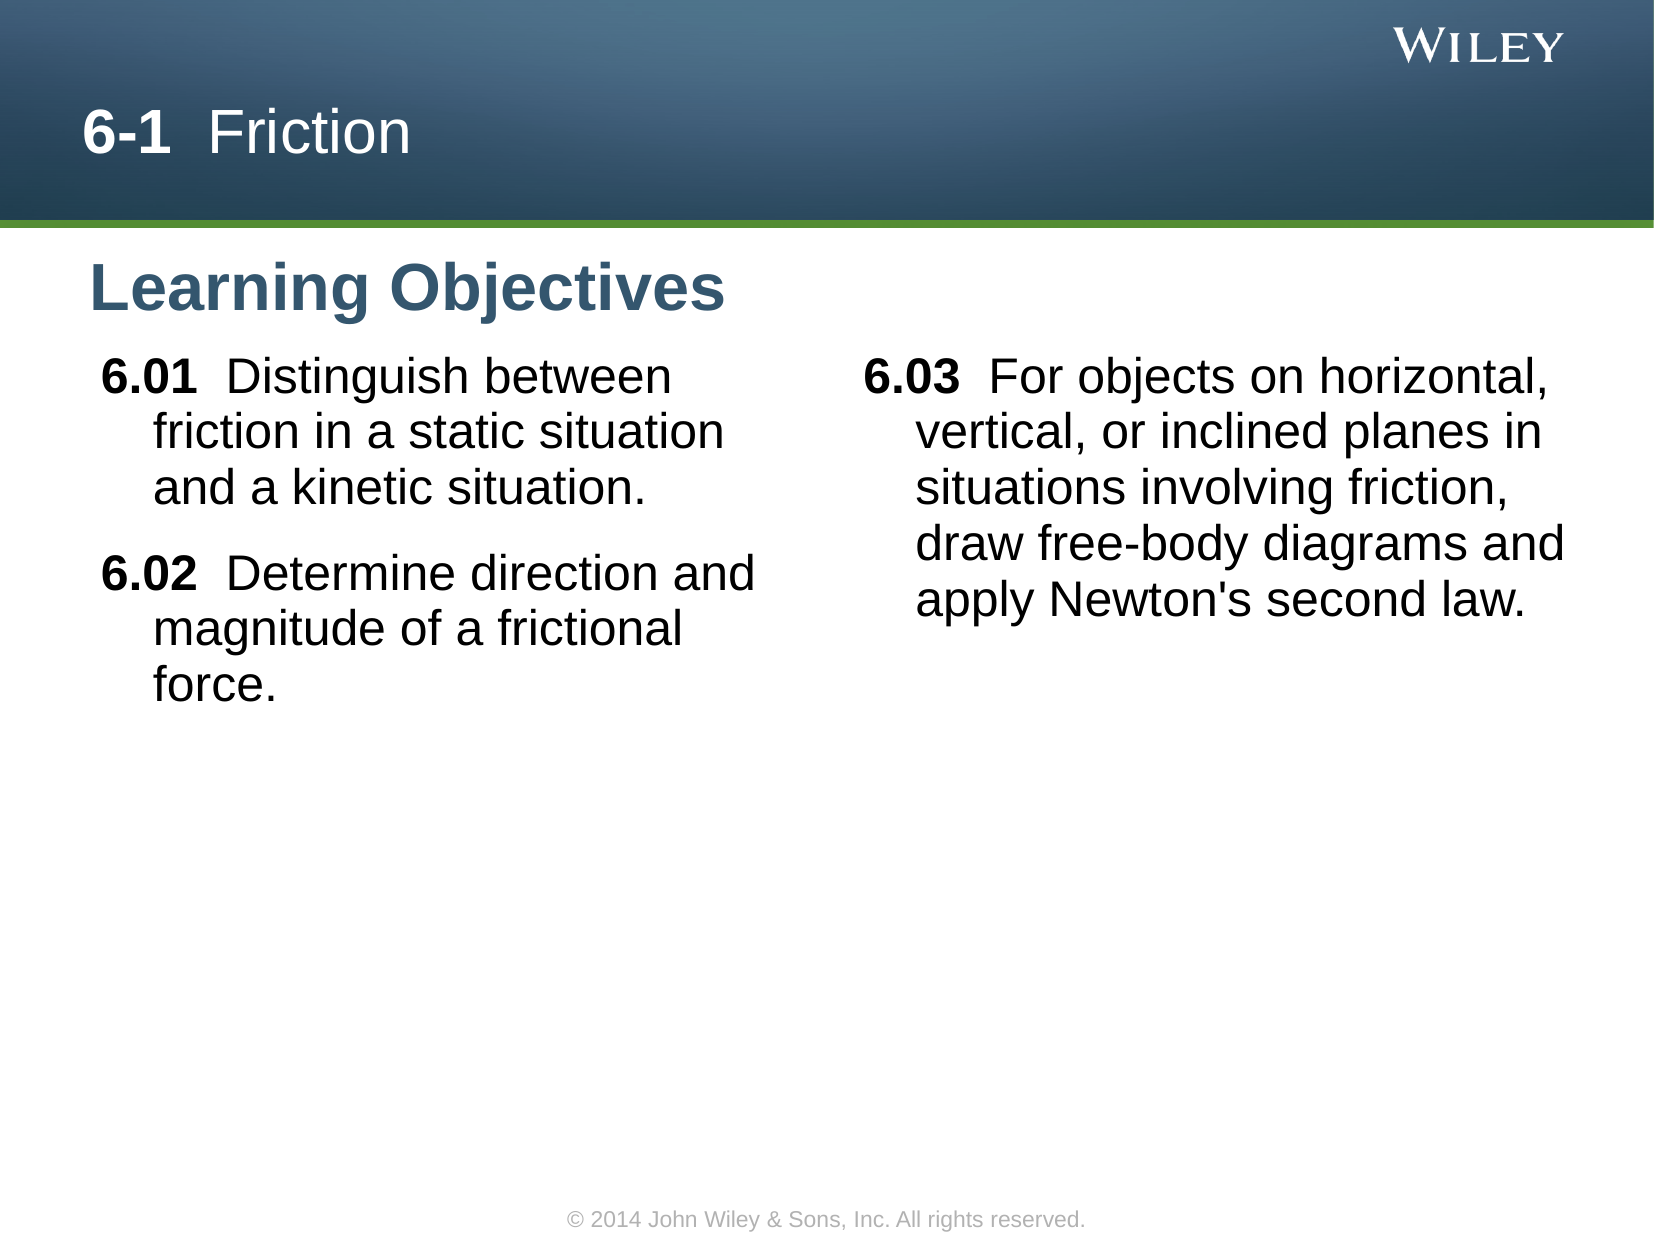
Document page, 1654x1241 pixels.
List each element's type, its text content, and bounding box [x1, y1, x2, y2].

text_box 6-1 Friction [82, 49, 1571, 211]
text_box Learning Objectives [74, 240, 1575, 327]
text_box 6.01 Distinguish between friction in a static situation and a kinetic situation. 6.02 Determine direction and magnitude of a frictional force. [82, 345, 809, 1109]
text_box 6.03 For objects on horizontal, vertical, or inclined planes in situations involving friction, draw free-body diagrams and apply Newton's second law. [845, 345, 1571, 1133]
footer © 2014 John Wiley & Sons, Inc. All rights reserved. [389, 1174, 1265, 1241]
picture [0, 0, 1654, 228]
